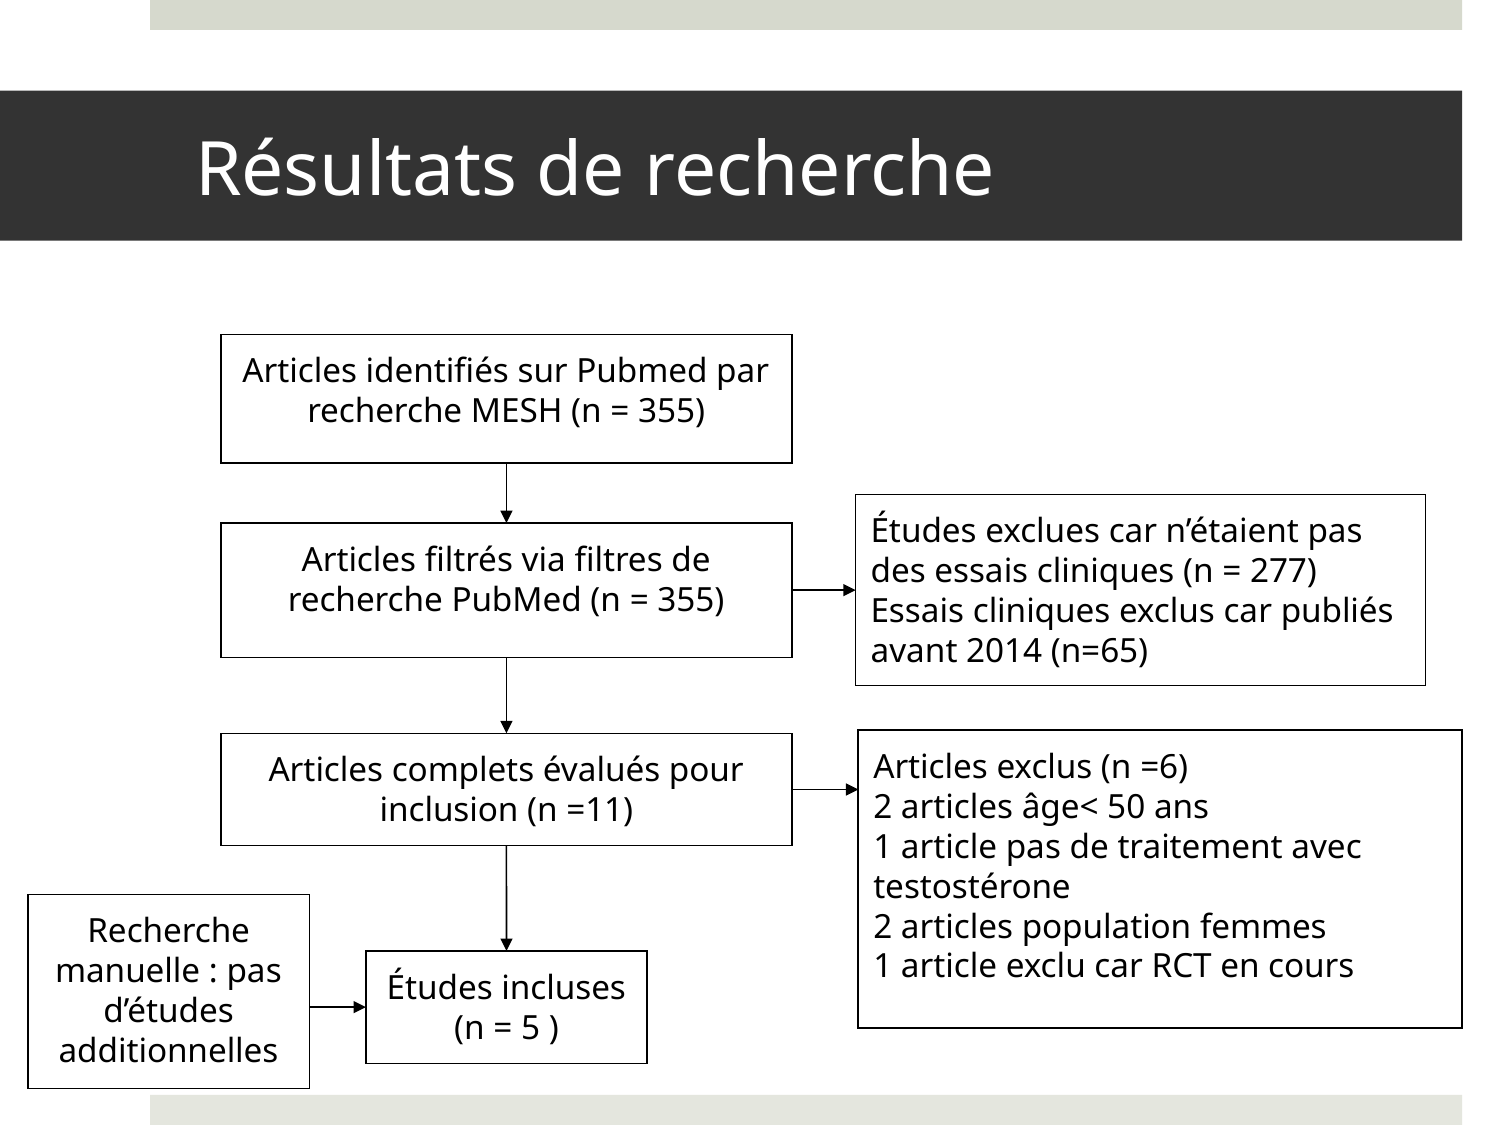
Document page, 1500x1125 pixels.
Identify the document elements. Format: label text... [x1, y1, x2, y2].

text_box Études incluses (n = 5 ) [365, 950, 648, 1064]
text_box Recherche manuelle : pas d’études additionnelles [28, 894, 310, 1089]
text_box Articles complets évalués pour inclusion (n =11) [220, 733, 792, 846]
text_box Articles exclus (n =6) 2 articles âge< 50 ans 1 article pas de traitement avec testostérone 2 articles population femmes 1 article exclu car RCT en cours [858, 730, 1463, 1029]
text_box Articles identifiés sur Pubmed par recherche MESH (n = 355) [220, 334, 792, 463]
text_box Études exclues car n’étaient pas des essais cliniques (n = 277) Essais cliniques exclus car publiés avant 2014 (n=65) [855, 494, 1426, 686]
title Résultats de recherche [0, 90, 1463, 241]
text_box Articles filtrés via filtres de recherche PubMed (n = 355) [220, 522, 792, 658]
